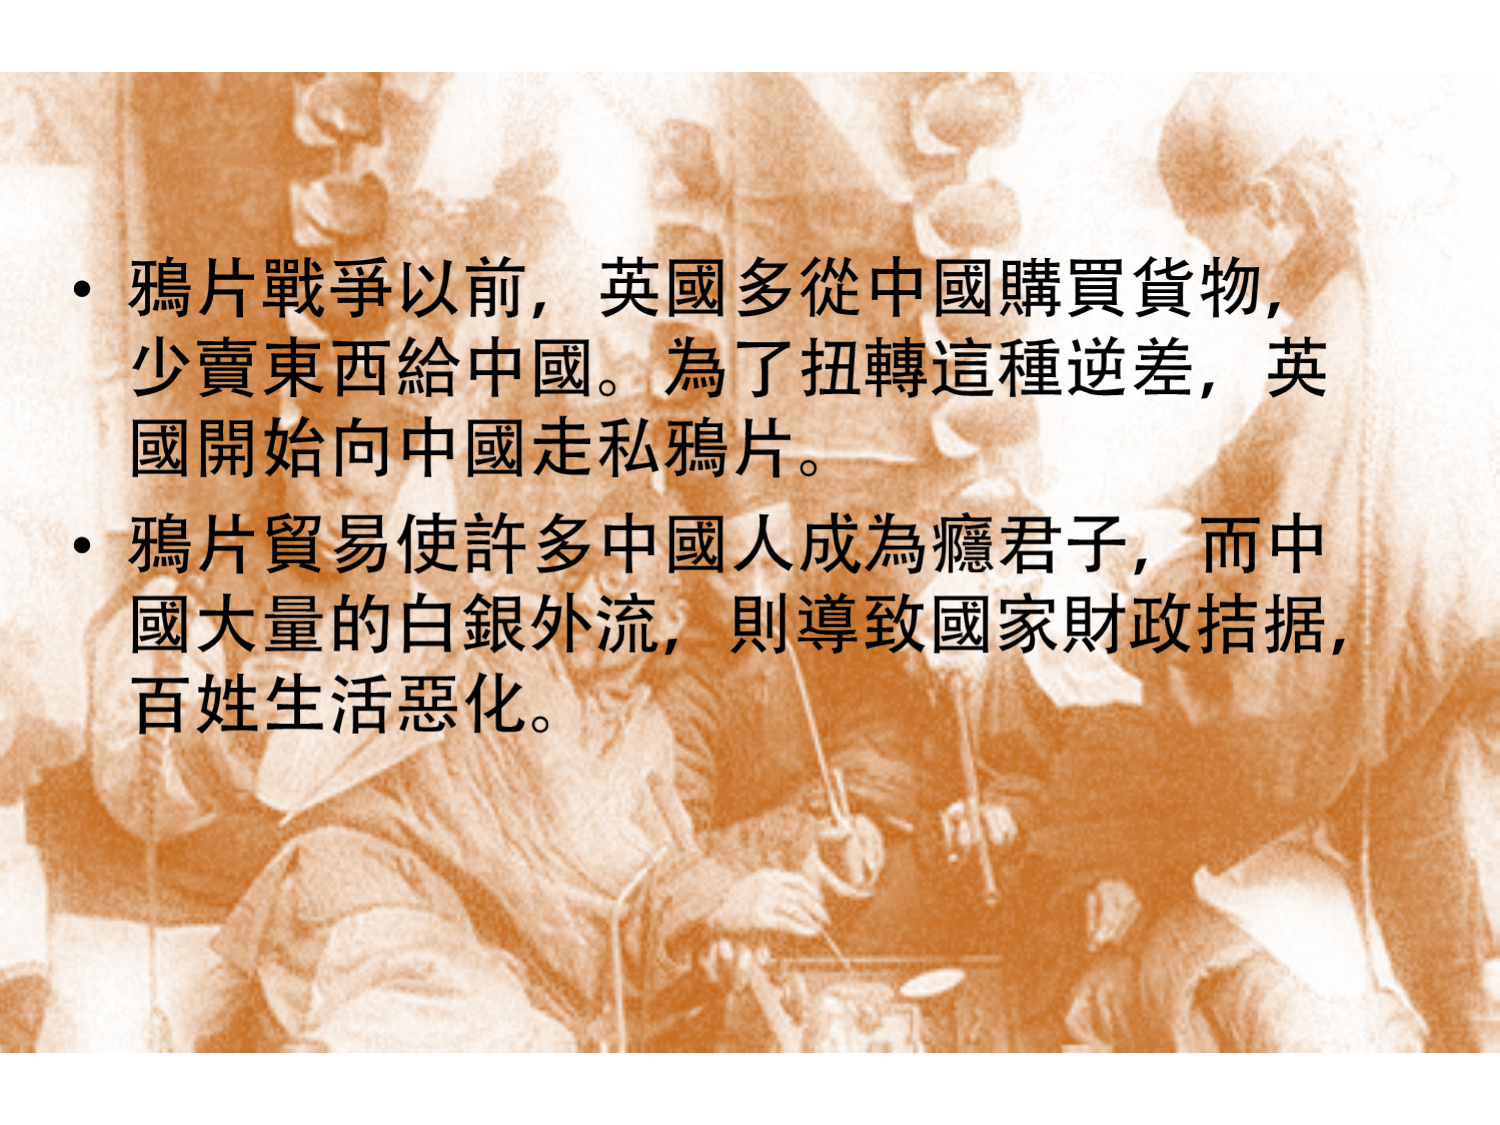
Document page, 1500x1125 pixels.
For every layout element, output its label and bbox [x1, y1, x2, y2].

picture [0, 72, 1500, 1053]
